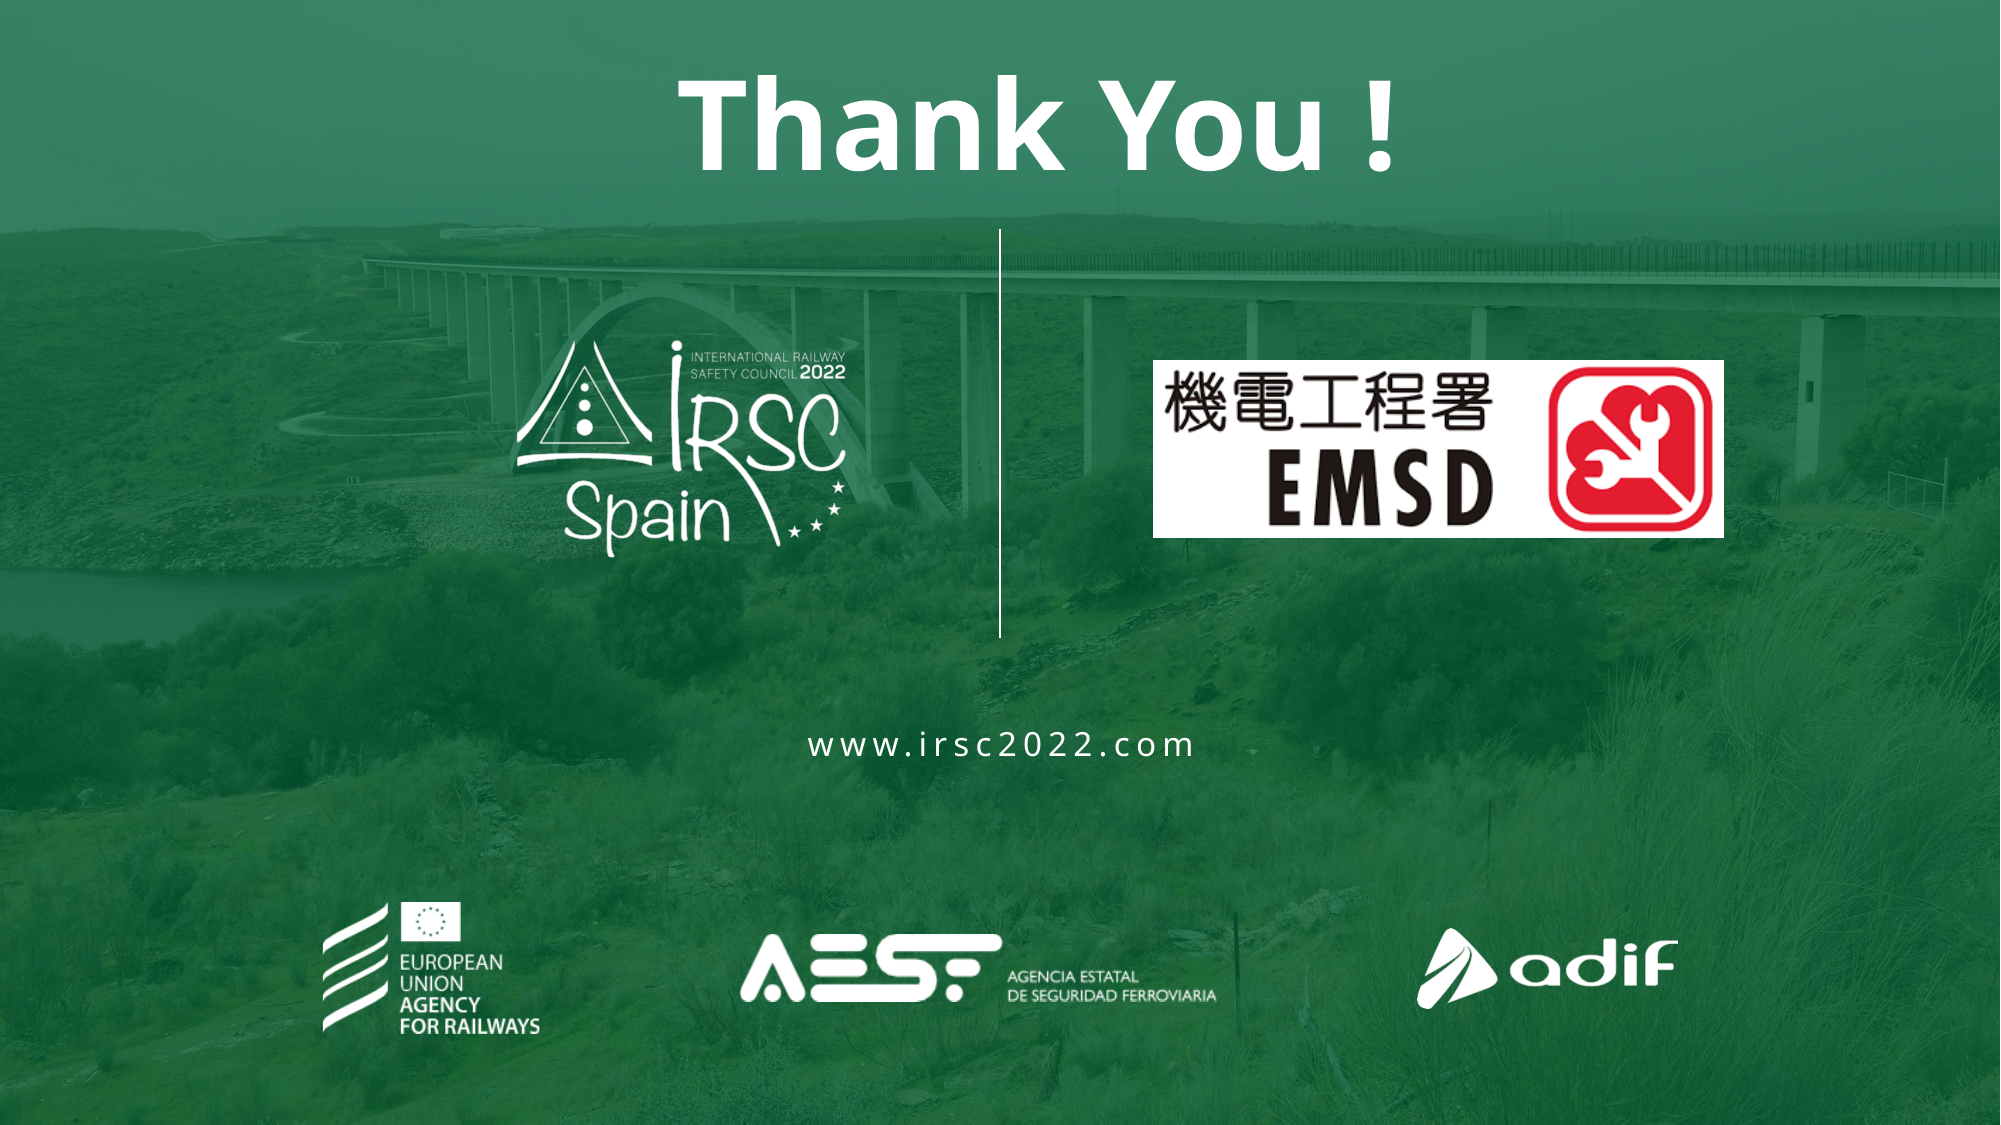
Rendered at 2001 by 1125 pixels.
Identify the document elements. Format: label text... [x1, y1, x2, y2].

text_box Thank You ! [613, 54, 1462, 173]
picture [740, 934, 1217, 1002]
picture [1417, 928, 1678, 1009]
picture [322, 902, 540, 1034]
picture [435, 259, 928, 639]
picture [1153, 360, 1724, 538]
